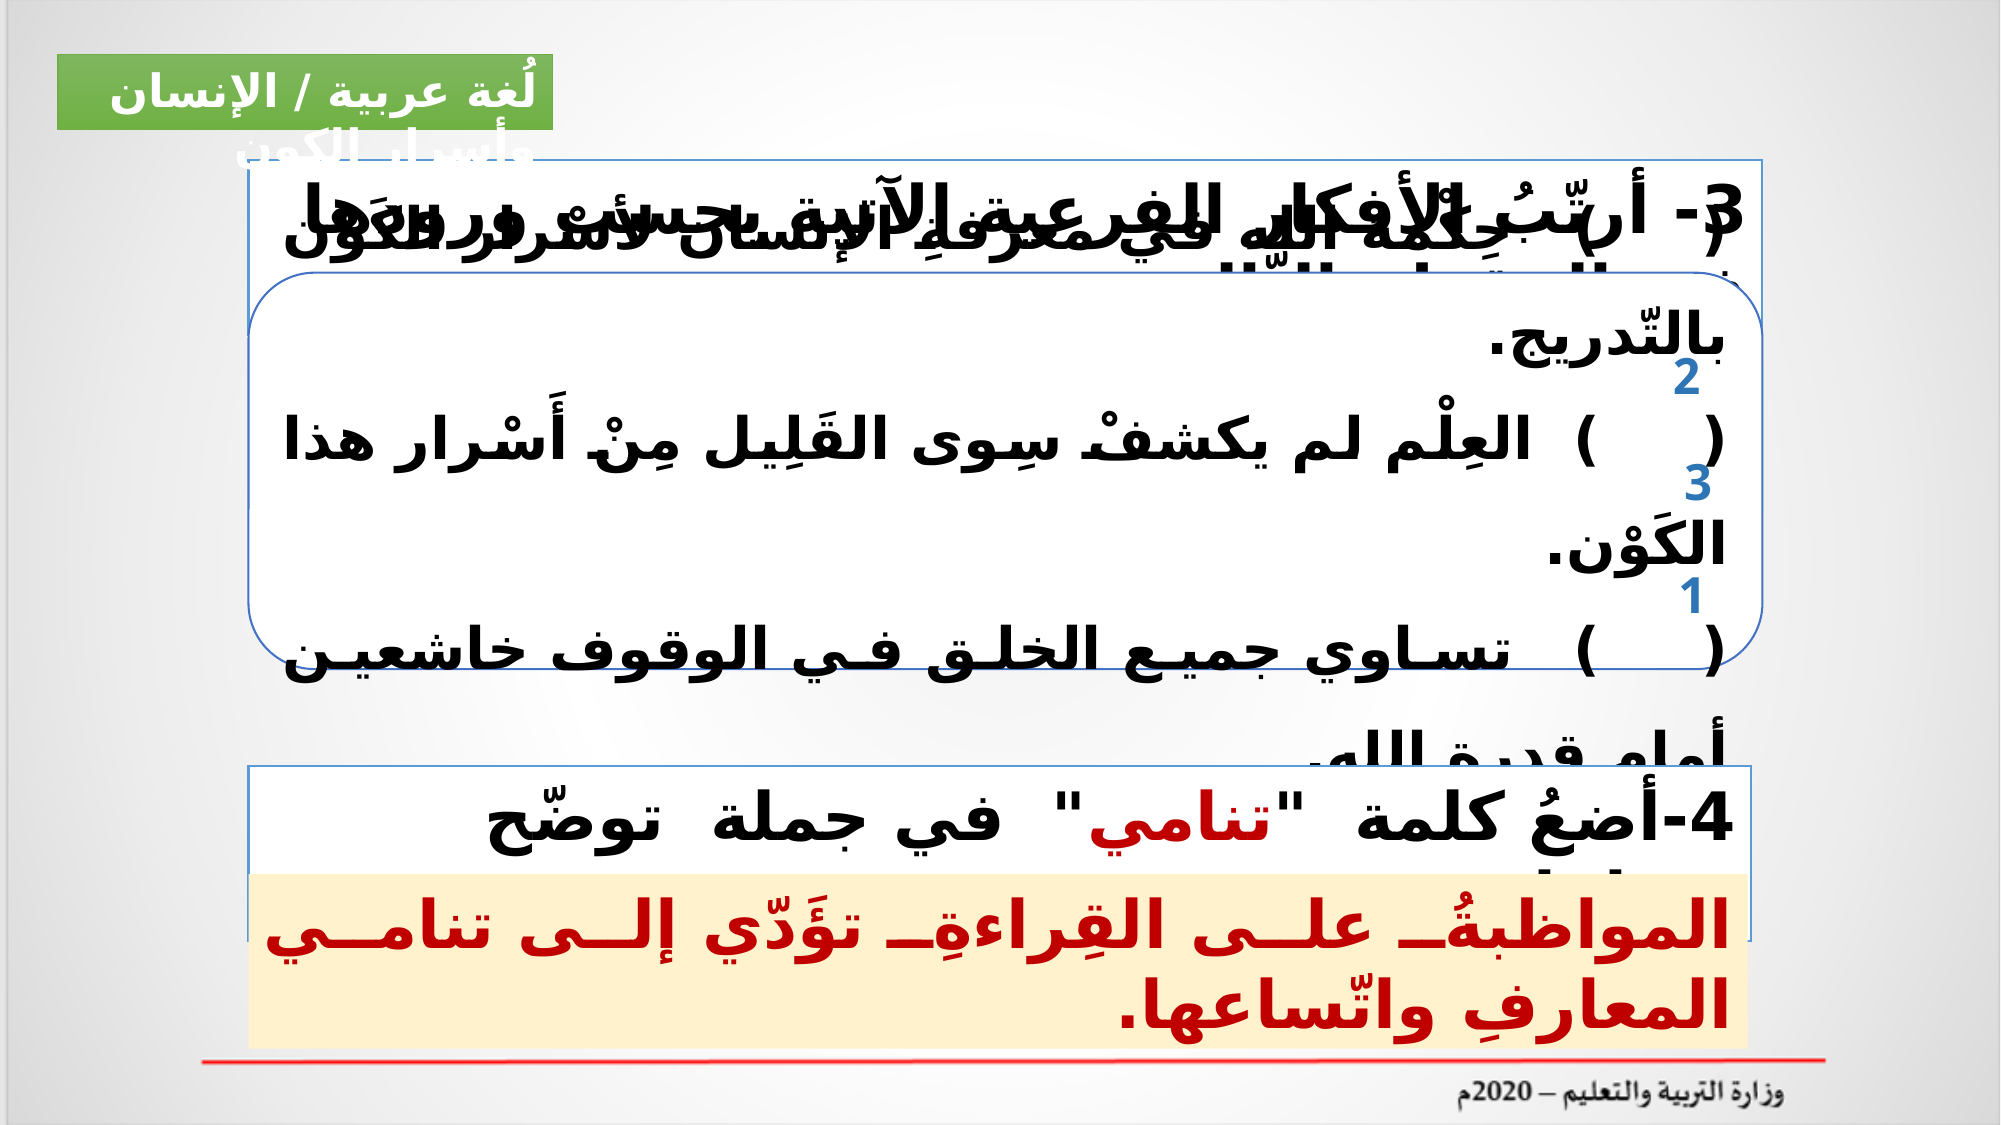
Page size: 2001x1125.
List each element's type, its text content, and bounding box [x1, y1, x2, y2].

text_box ( ) حِكْمة الله في معرفةِ الإنسان لأسْرار الكَوْن بالتّدريج. ( ) العِلْم لم يكشفْ سِوى القَلِيل مِنْ أَسْرار هذا الكَوْن. ( ) تساوي جميع الخلق في الوقوف خاشعين أمام قدرة الله. [247, 271, 1764, 671]
text_box 4-أضعُ كلمة "تنامي" في جملة توضّح معناها. [247, 765, 1752, 942]
text_box 3- أرتّبُ الأفكار الفرعية الآتية بحسب ورودها في المقطع الثّالث. [247, 159, 1763, 330]
text_box لُغة عربية / الإنسان وأسرار الكون [57, 54, 553, 130]
table_header 2 [1654, 342, 1715, 417]
text_box المواظبةُ على القِراءةِ تؤَدّي إلى تنامي المعارفِ واتّساعها. [248, 874, 1748, 1049]
table_header 3 [1666, 448, 1727, 523]
table_header 1 [1660, 562, 1721, 637]
picture [0, 0, 2001, 1125]
